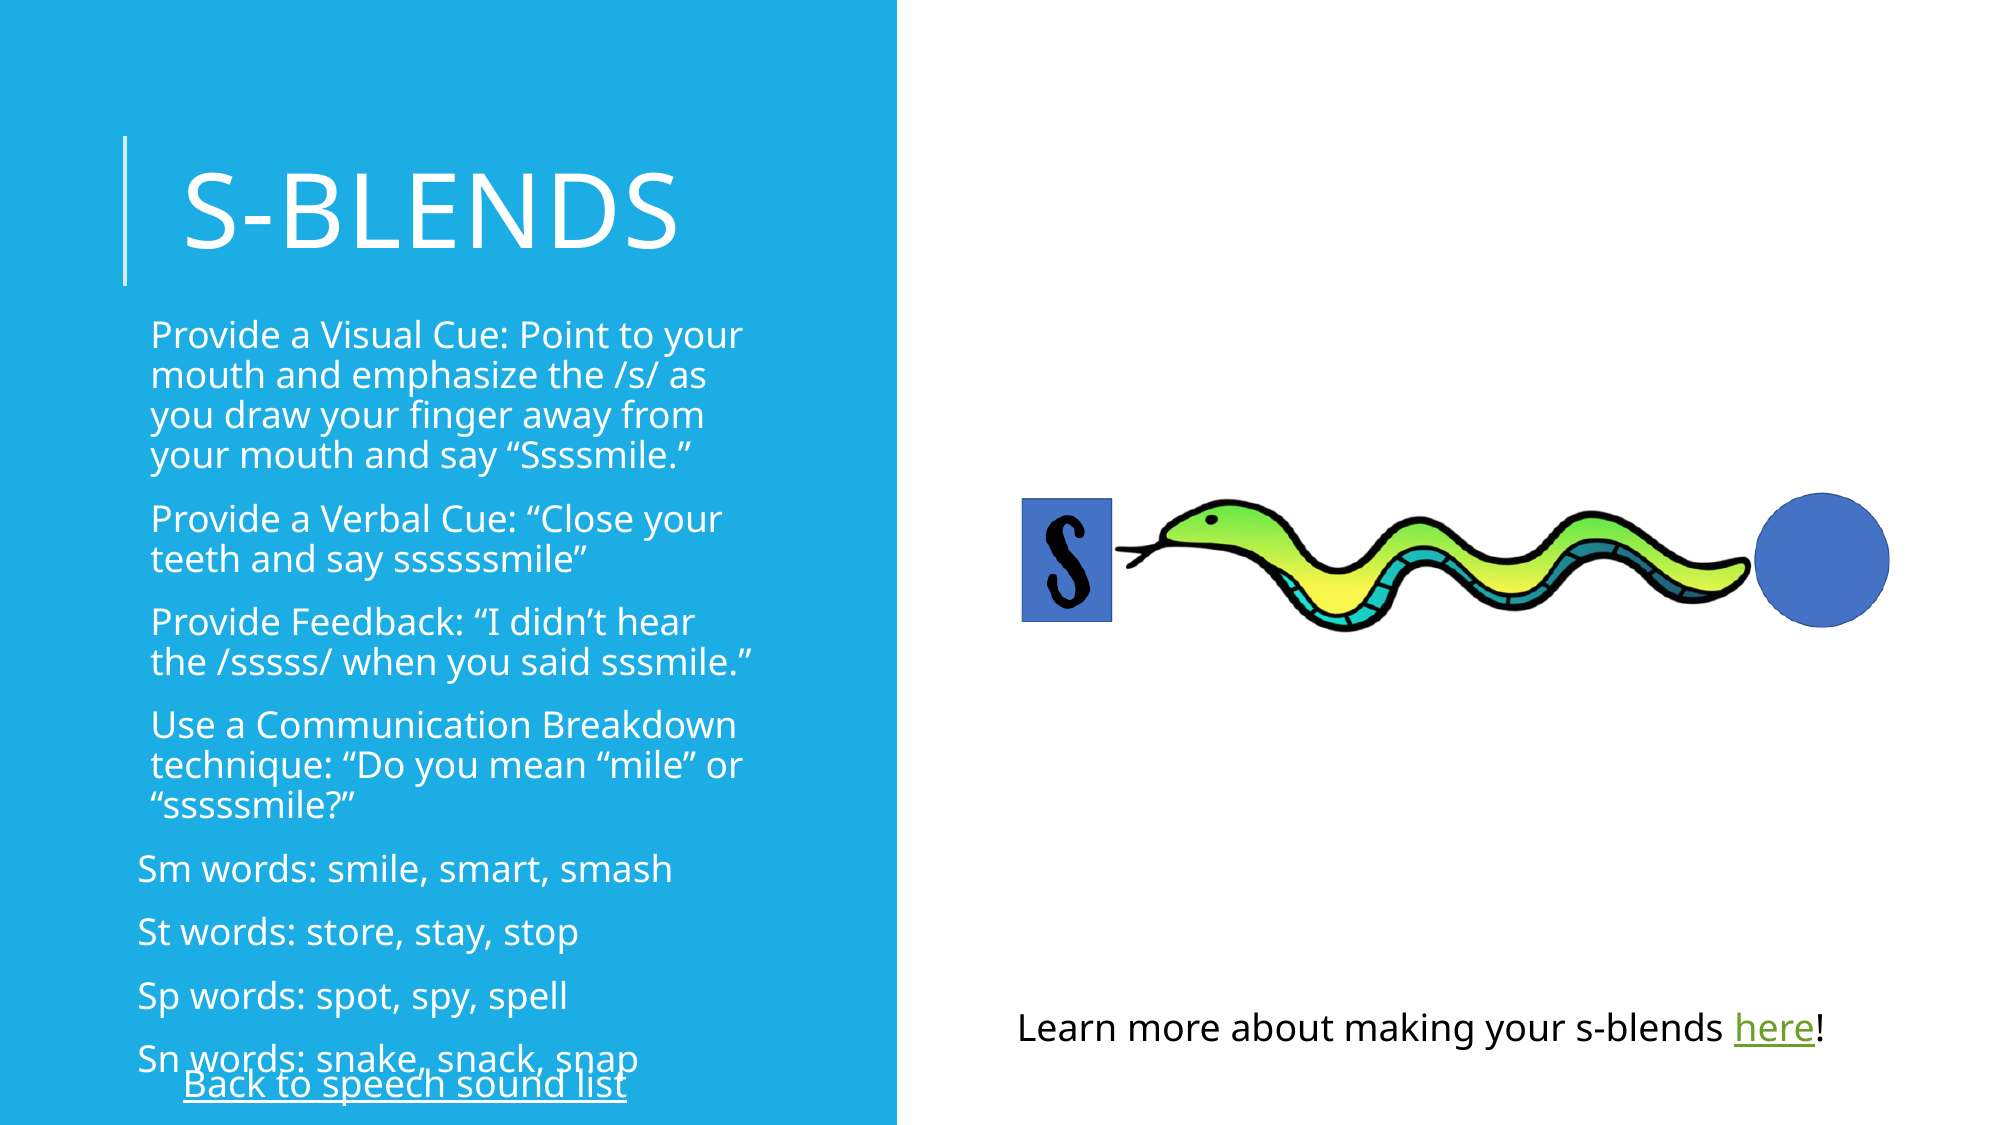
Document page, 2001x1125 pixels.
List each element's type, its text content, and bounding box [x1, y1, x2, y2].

picture [999, 439, 1896, 686]
title S-blends [168, 96, 788, 342]
text_box Learn more about making your s-blends here! [1001, 996, 1896, 1062]
list Provide a Visual Cue: Point to your mouth and emphasize the /s/ as you draw your finger away from your mouth and say “Ssssmile.” Provide a Verbal Cue: “Close your teeth and say ssssssmile” Provide Feedback: “I didn’t hear the /sssss/ when you said sssmile.” Use a Communication Breakdown technique: “Do you mean “mile” or “sssssmile?” Sm words: smile, smart, smash St words: store, stay, stop Sp words: spot, spy, spell Sn words: snake, snack, snap [129, 309, 780, 1101]
text_box [0, 0, 898, 1125]
text_box Back to speech sound list [167, 1052, 706, 1119]
